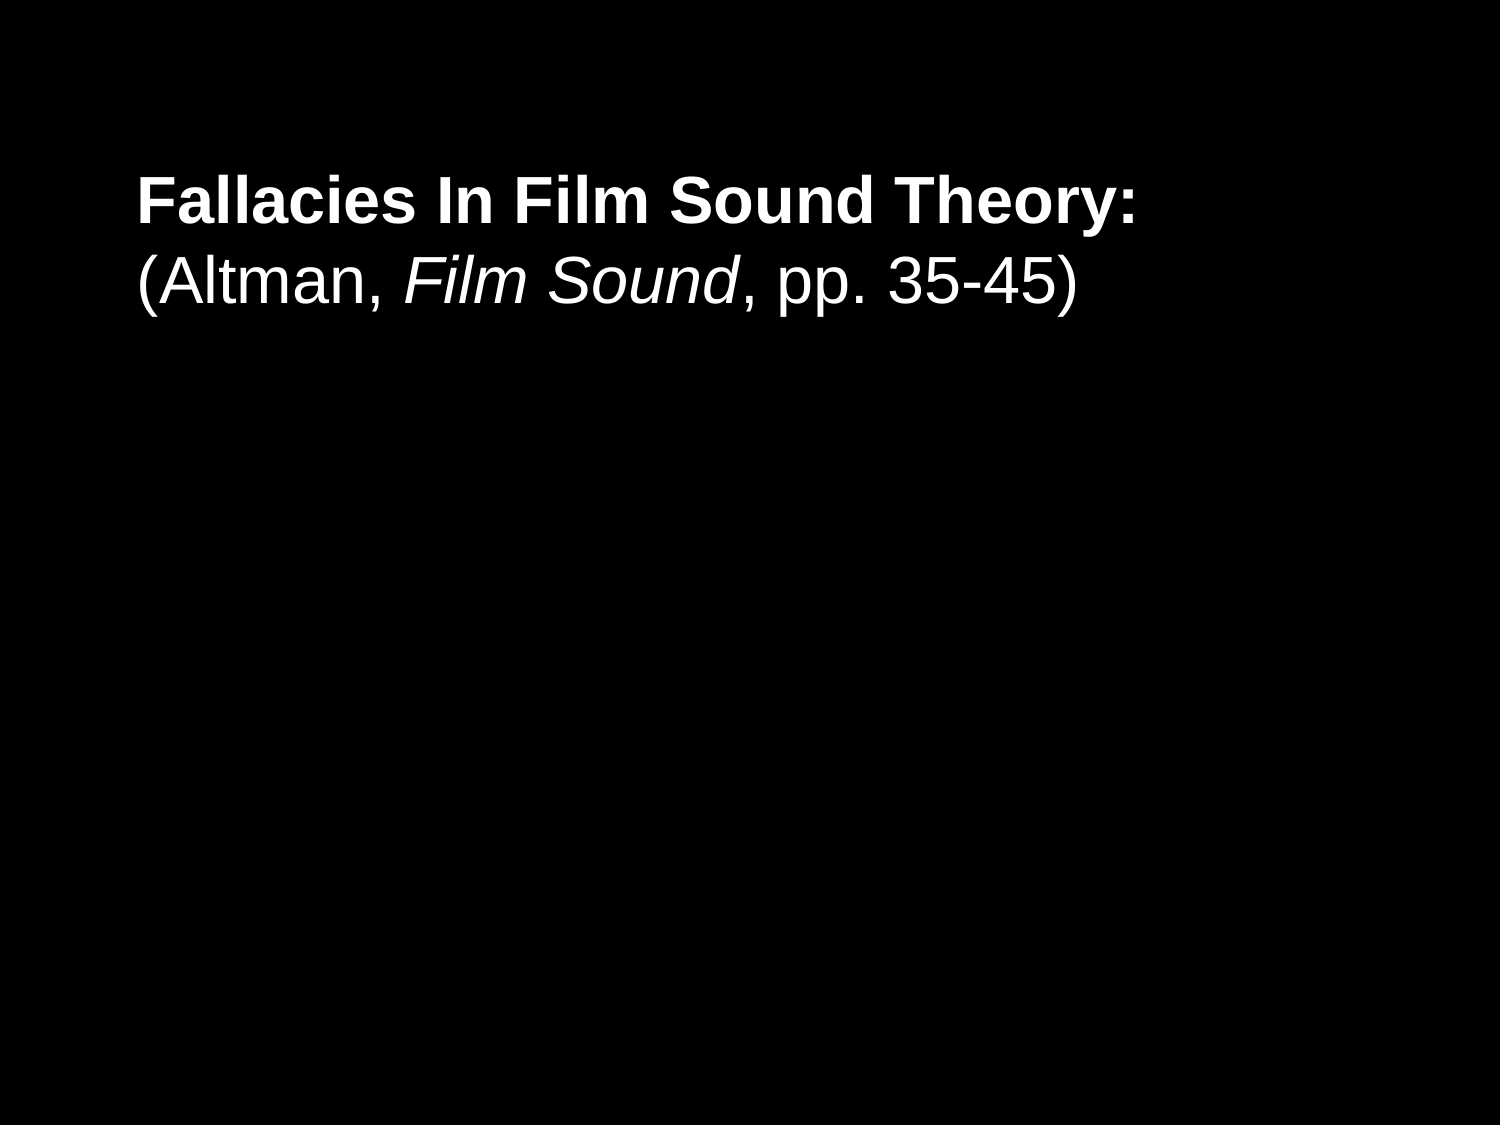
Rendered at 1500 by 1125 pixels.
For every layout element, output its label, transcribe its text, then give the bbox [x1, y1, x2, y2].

text_box Fallacies In Film Sound Theory: (Altman, Film Sound, pp. 35-45) [122, 149, 1438, 325]
